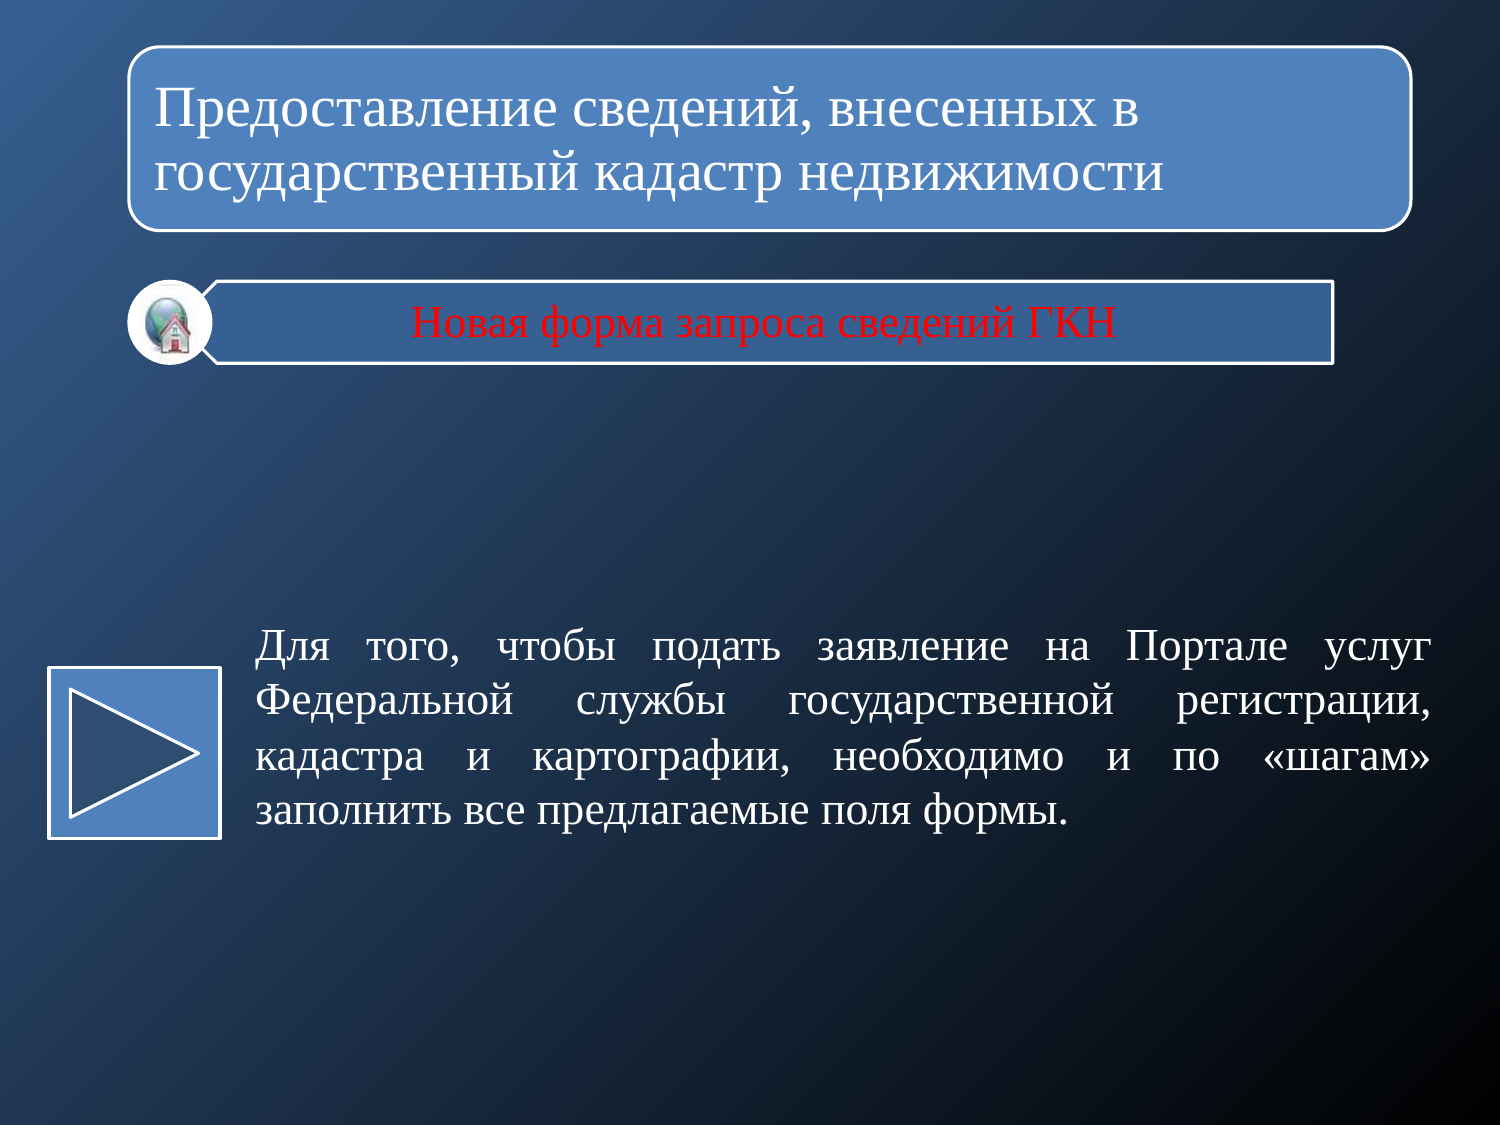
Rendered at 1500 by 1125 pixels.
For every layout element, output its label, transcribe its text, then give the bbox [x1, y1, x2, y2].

text_box [240, 606, 1442, 713]
text_box Для того, чтобы подать заявление на Портале услуг Федеральной службы государственной регистрации, кадастра и картографии, необходимо и по «шагам» заполнить все предлагаемые поля формы. [240, 606, 1448, 842]
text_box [81, 46, 1431, 704]
text_box [47, 666, 222, 840]
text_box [175, 280, 1334, 364]
